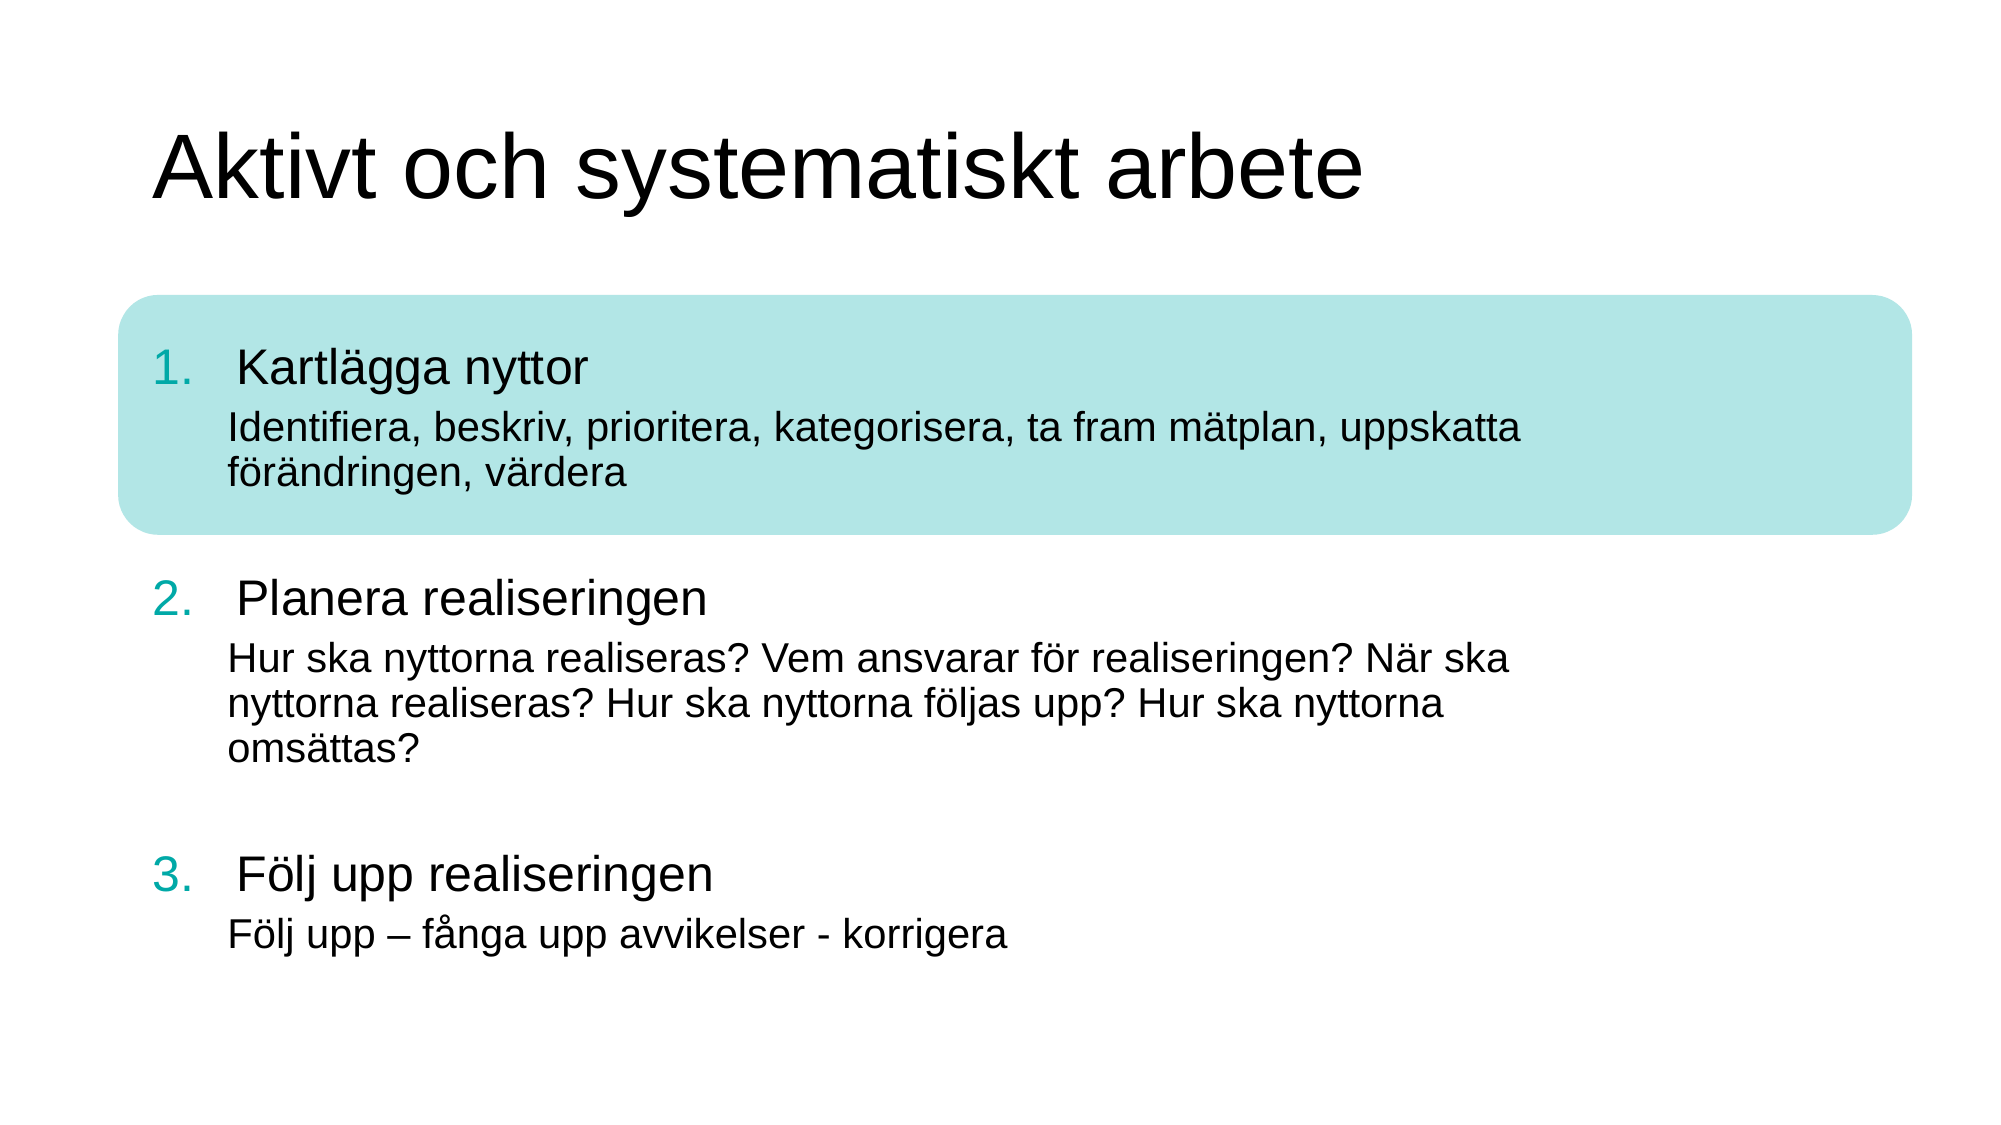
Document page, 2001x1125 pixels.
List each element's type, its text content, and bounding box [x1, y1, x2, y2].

title Aktivt och systematiskt arbete [137, 59, 1863, 278]
list Kartlägga nyttor Identifiera, beskriv, prioritera, kategorisera, ta fram mätplan, uppskatta förändringen, värdera Planera realiseringen Hur ska nyttorna realiseras? Vem ansvarar för realiseringen? När ska nyttorna realiseras? Hur ska nyttorna följas upp? Hur ska nyttorna omsättas? Följ upp realiseringen Följ upp – fånga upp avvikelser - korrigera [137, 333, 1656, 1048]
text_box [117, 293, 1914, 536]
